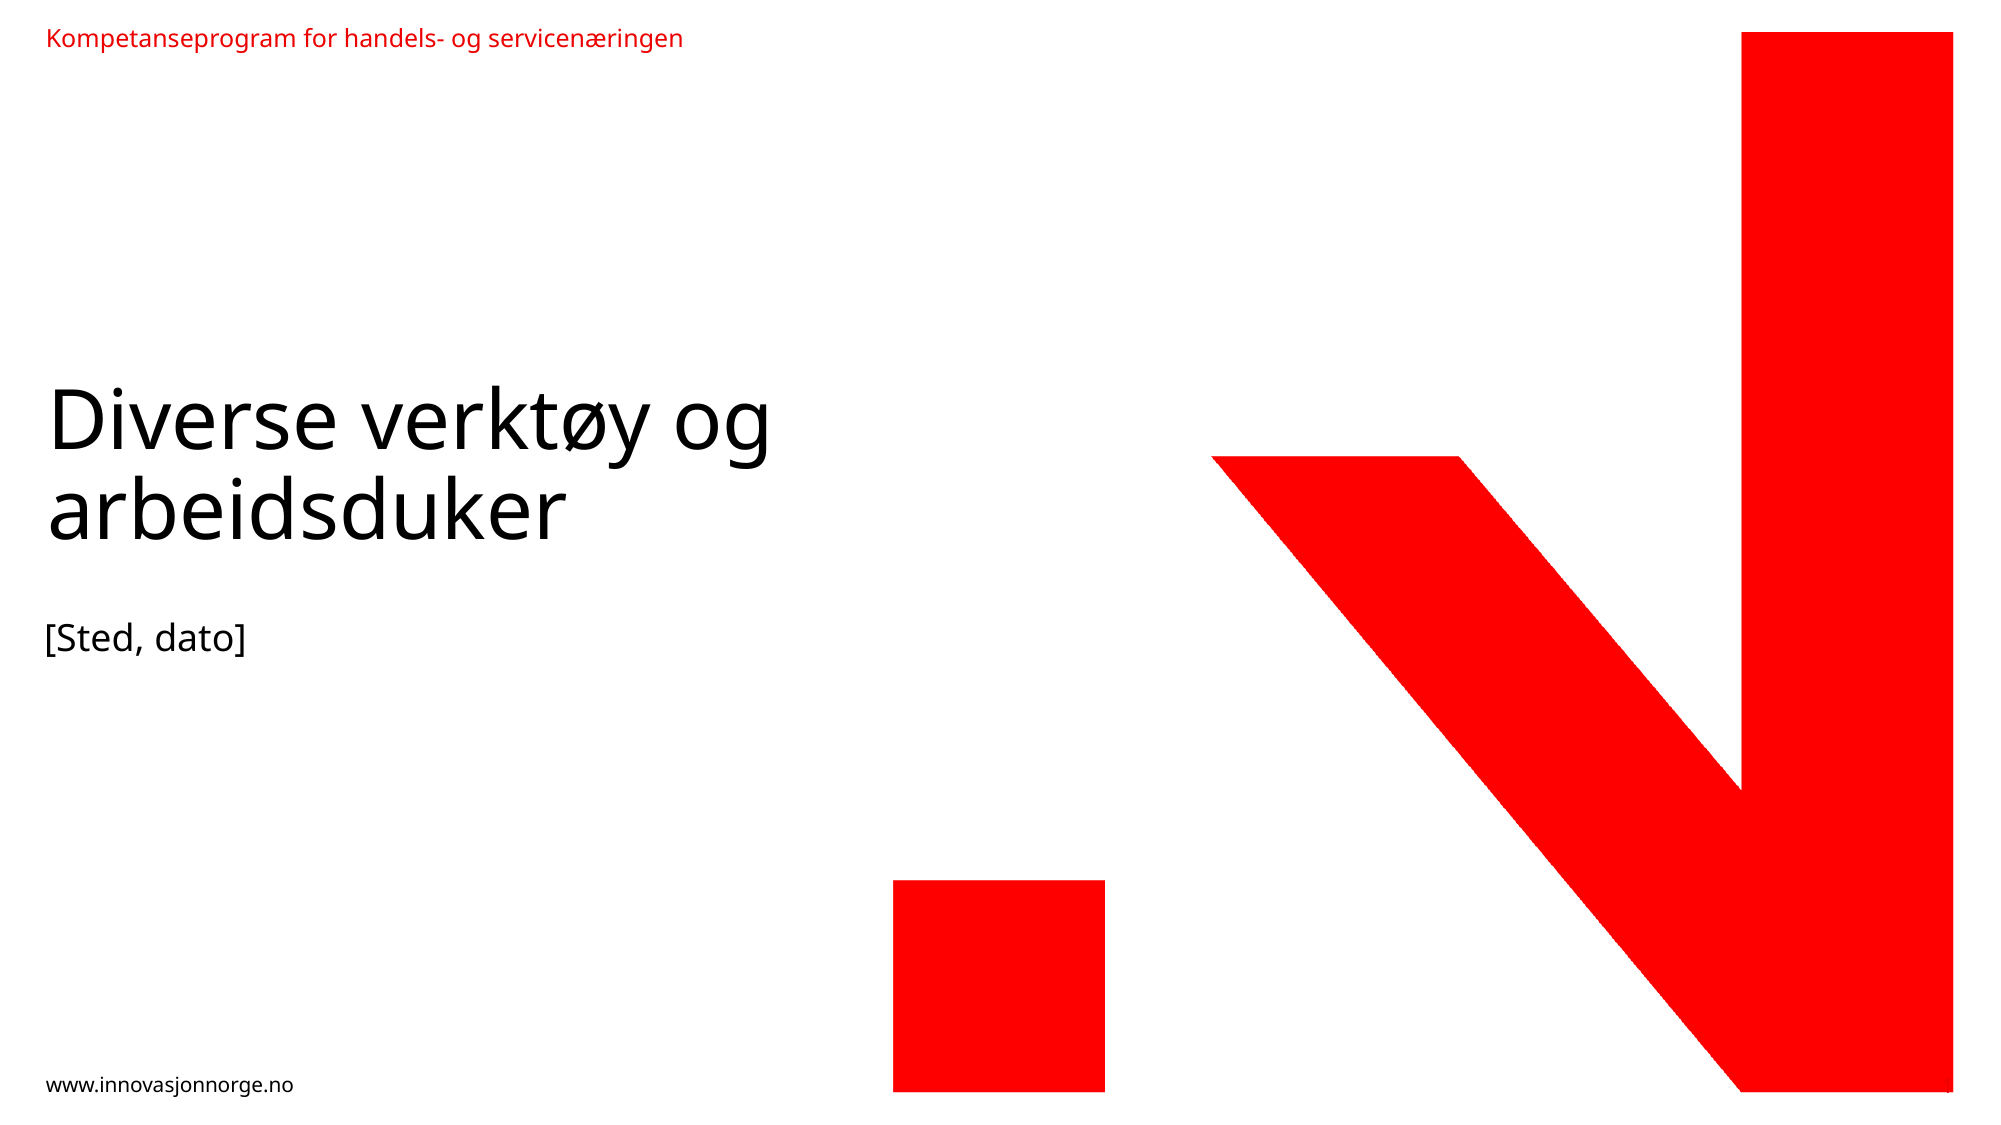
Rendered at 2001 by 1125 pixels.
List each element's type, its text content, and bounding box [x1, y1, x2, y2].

text_box [Sted, dato] [44, 613, 247, 659]
slide_number 1 [1791, 1072, 1954, 1109]
title Diverse verktøy og arbeidsduker [47, 377, 1105, 563]
picture [878, 21, 1982, 1125]
